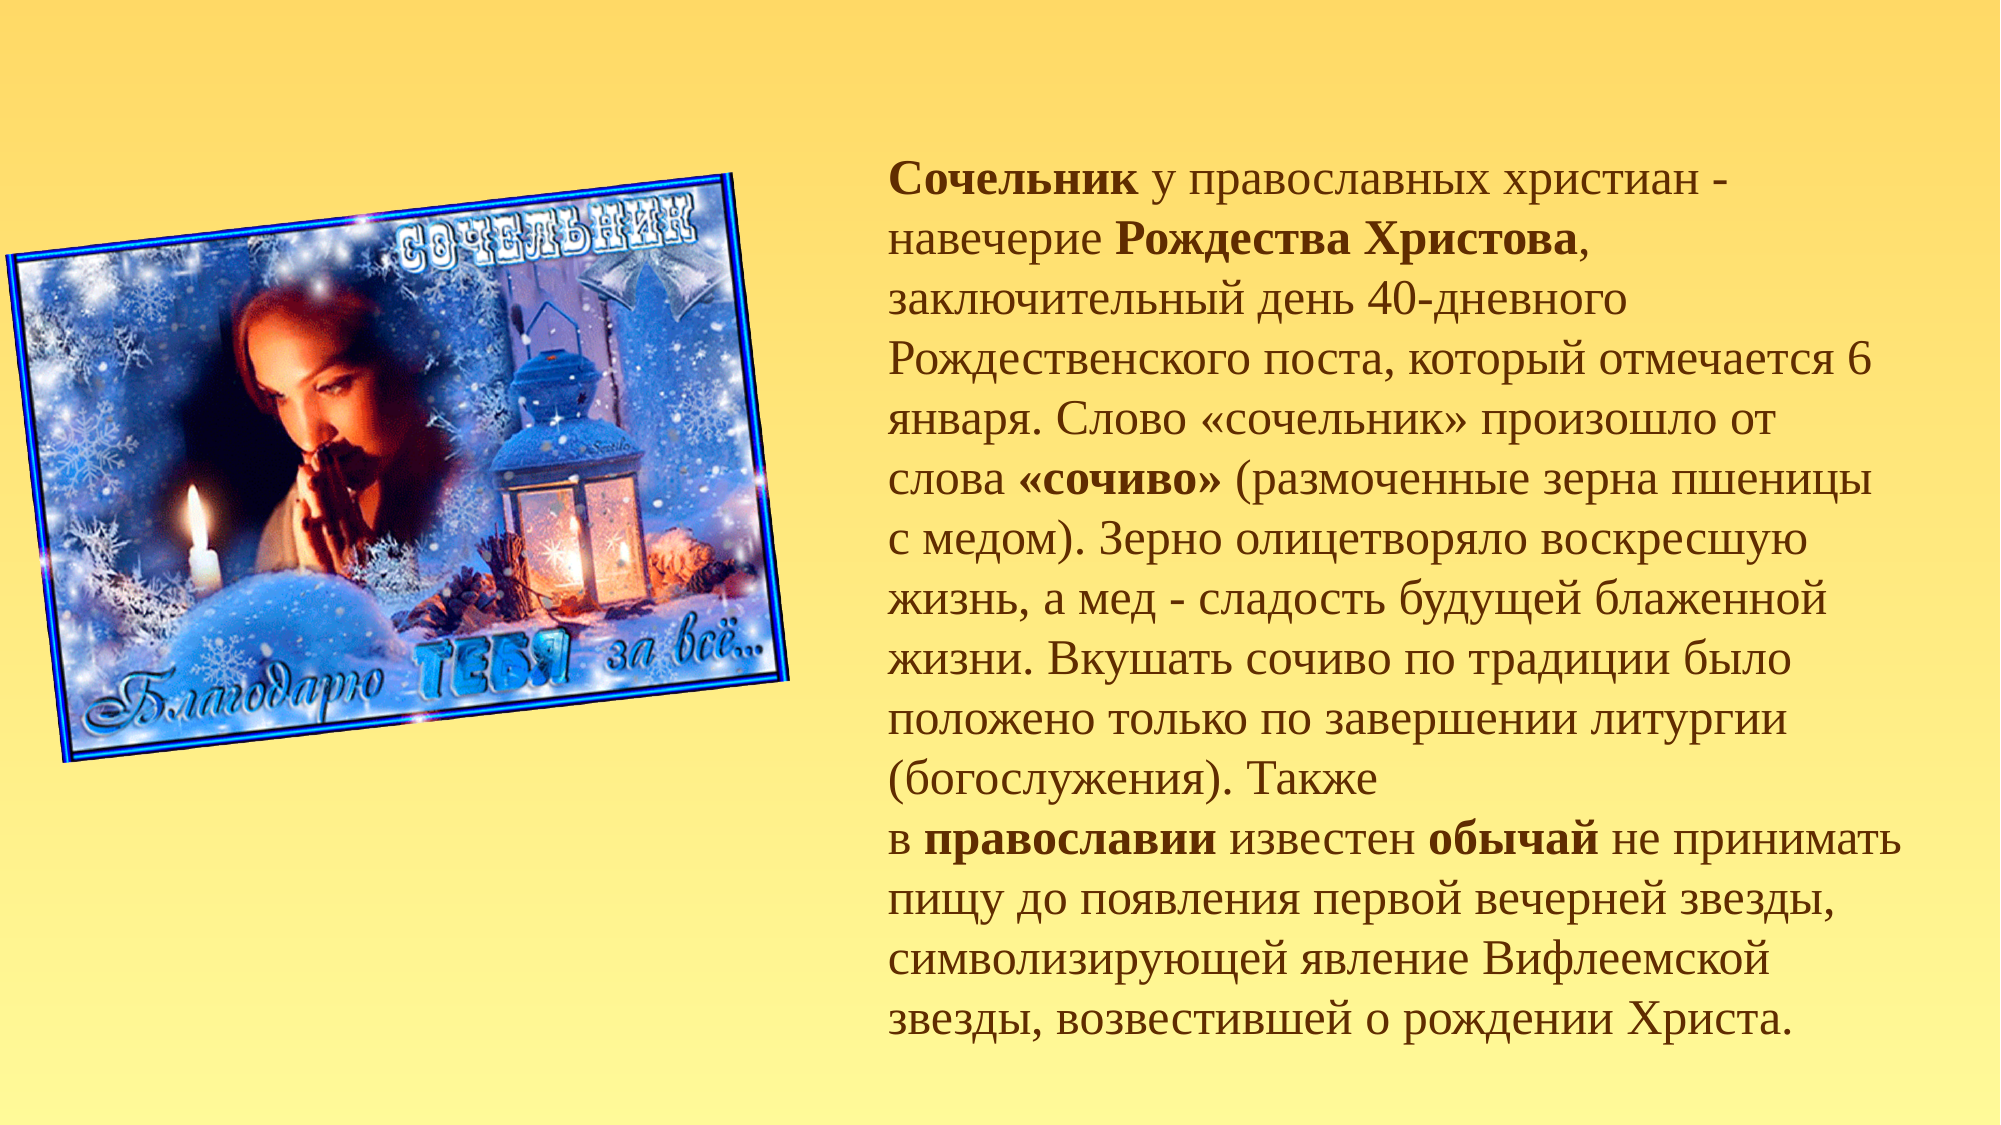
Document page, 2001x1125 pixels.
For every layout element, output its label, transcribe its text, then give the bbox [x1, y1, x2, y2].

picture [6, 173, 789, 763]
text_box Сочельник у православных христиан - навечерие Рождества Христова, заключительный день 40-дневного Рождественского поста, который отмечается 6 января. Слово «сочельник» произошло от слова «сочиво» (размоченные зерна пшеницы с медом). Зерно олицетворяло воскресшую жизнь, а мед - сладость будущей блаженной жизни. Вкушать сочиво по традиции было положено только по завершении литургии (богослужения). Также в православии известен обычай не принимать пищу до появления первой вечерней звезды, символизирующей явление Вифлеемской звезды, возвестившей о рождении Христа. [873, 137, 1922, 1053]
